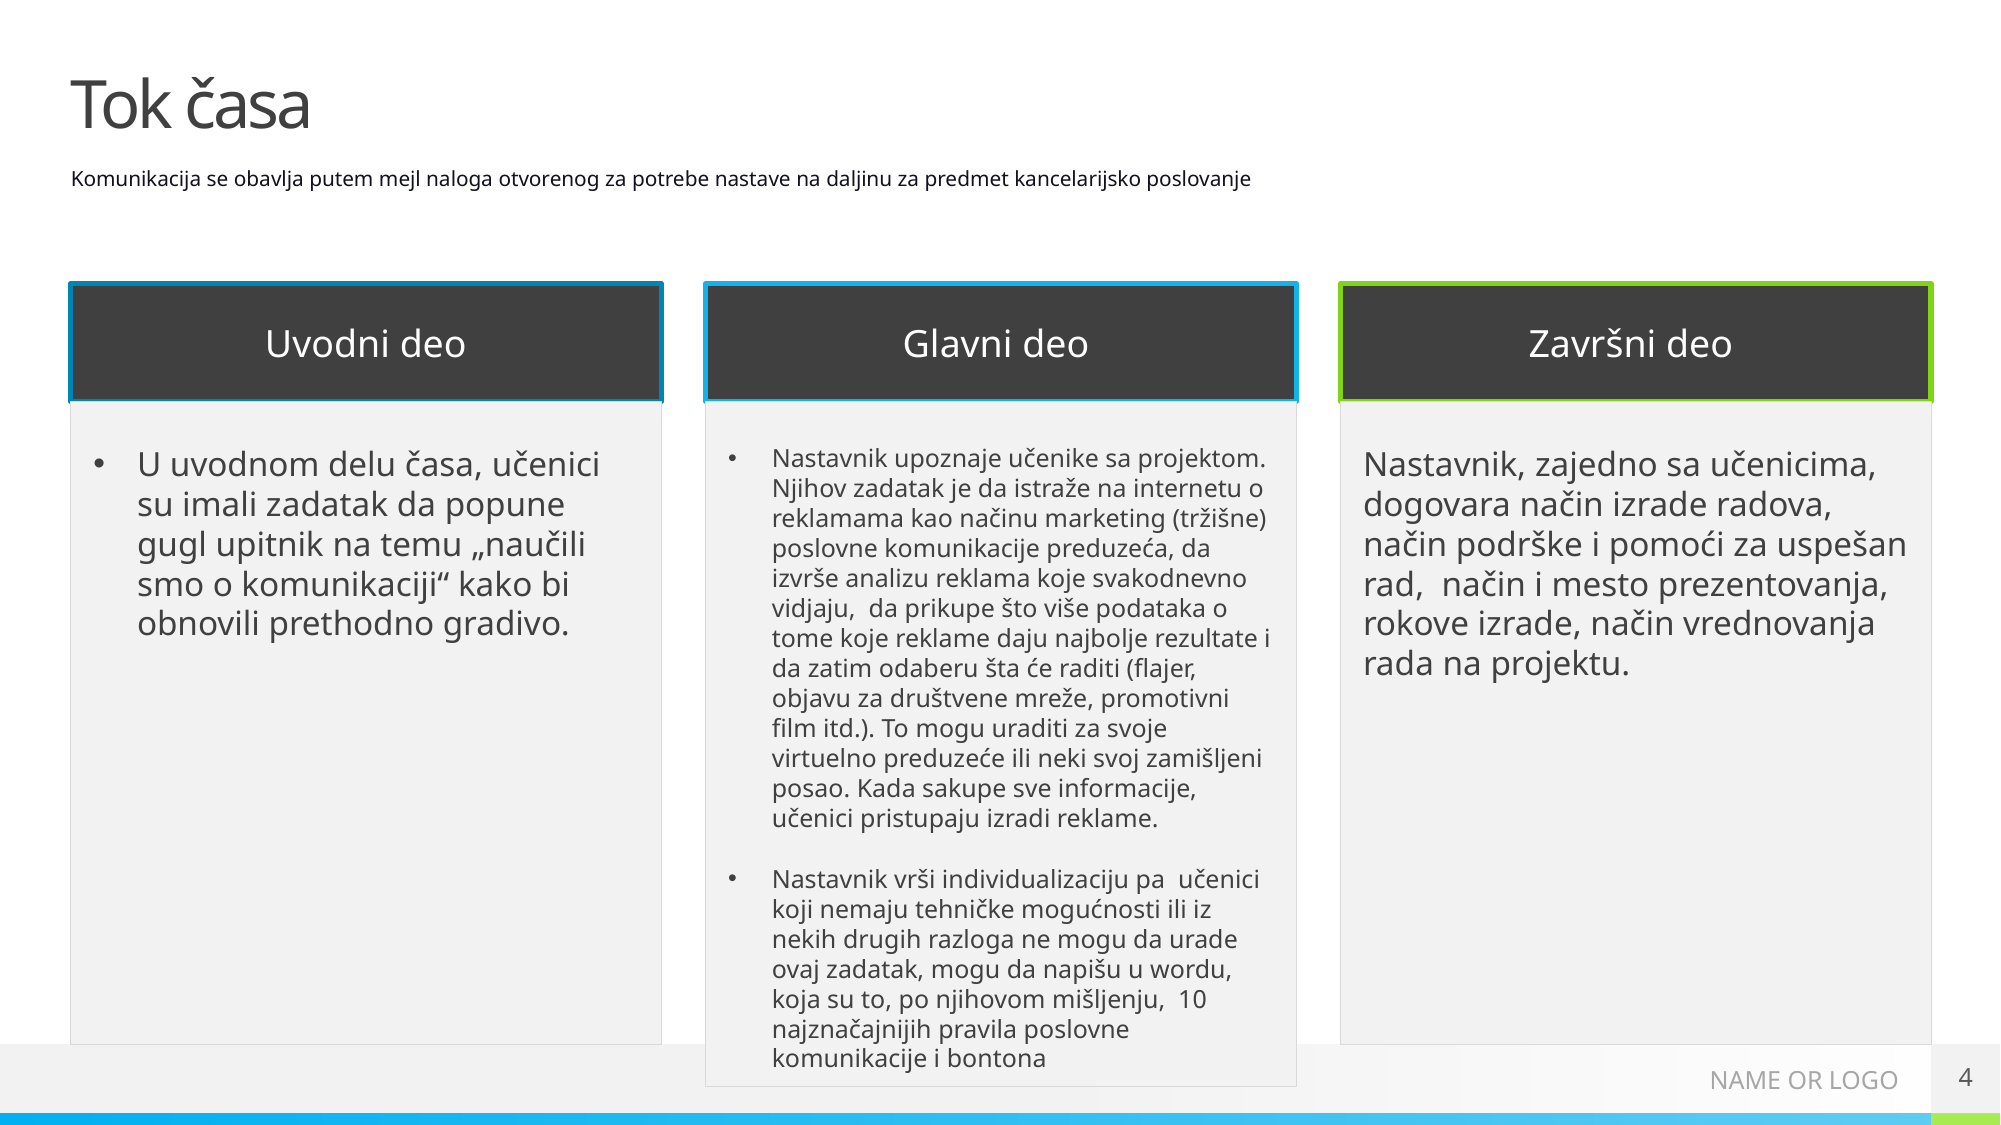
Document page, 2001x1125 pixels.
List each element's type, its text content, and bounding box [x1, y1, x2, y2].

list U uvodnom delu časa, učenici su imali zadatak da popune gugl upitnik na temu „naučili smo o komunikaciji“ kako bi obnovili prethodno gradivo. [70, 401, 662, 1045]
list Nastavnik upoznaje učenike sa projektom. Njihov zadatak je da istraže na internetu o reklamama kao načinu marketing (tržišne) poslovne komunikacije preduzeća, da izvrše analizu reklama koje svakodnevno vidjaju, da prikupe što više podataka o tome koje reklame daju najbolje rezultate i da zatim odaberu šta će raditi (flajer, objavu za društvene mreže, promotivni film itd.). To mogu uraditi za svoje virtuelno preduzeće ili neki svoj zamišljeni posao. Kada sakupe sve informacije, učenici pristupaju izradi reklame. Nastavnik vrši individualizaciju pa učenici koji nemaju tehničke mogućnosti ili iz nekih drugih razloga ne mogu da urade ovaj zadatak, mogu da napišu u wordu, koja su to, po njihovom mišljenju, 10 najznačajnijih pravila poslovne komunikacije i bontona [705, 401, 1297, 1087]
list Završni deo [1338, 281, 1933, 404]
list Glavni deo [703, 281, 1299, 404]
list Uvodni deo [68, 281, 664, 404]
list Komunikacija se obavlja putem mejl naloga otvorenog za potrebe nastave na daljinu za predmet kancelarijsko poslovanje [70, 165, 1931, 225]
title Tok časa [70, 70, 1932, 142]
list Nastavnik, zajedno sa učenicima, dogovara način izrade radova, način podrške i pomoći za uspešan rad, način i mesto prezentovanja, rokove izrade, način vrednovanja rada na projektu. [1340, 401, 1932, 1045]
slide_number 4 [1931, 1044, 2000, 1114]
